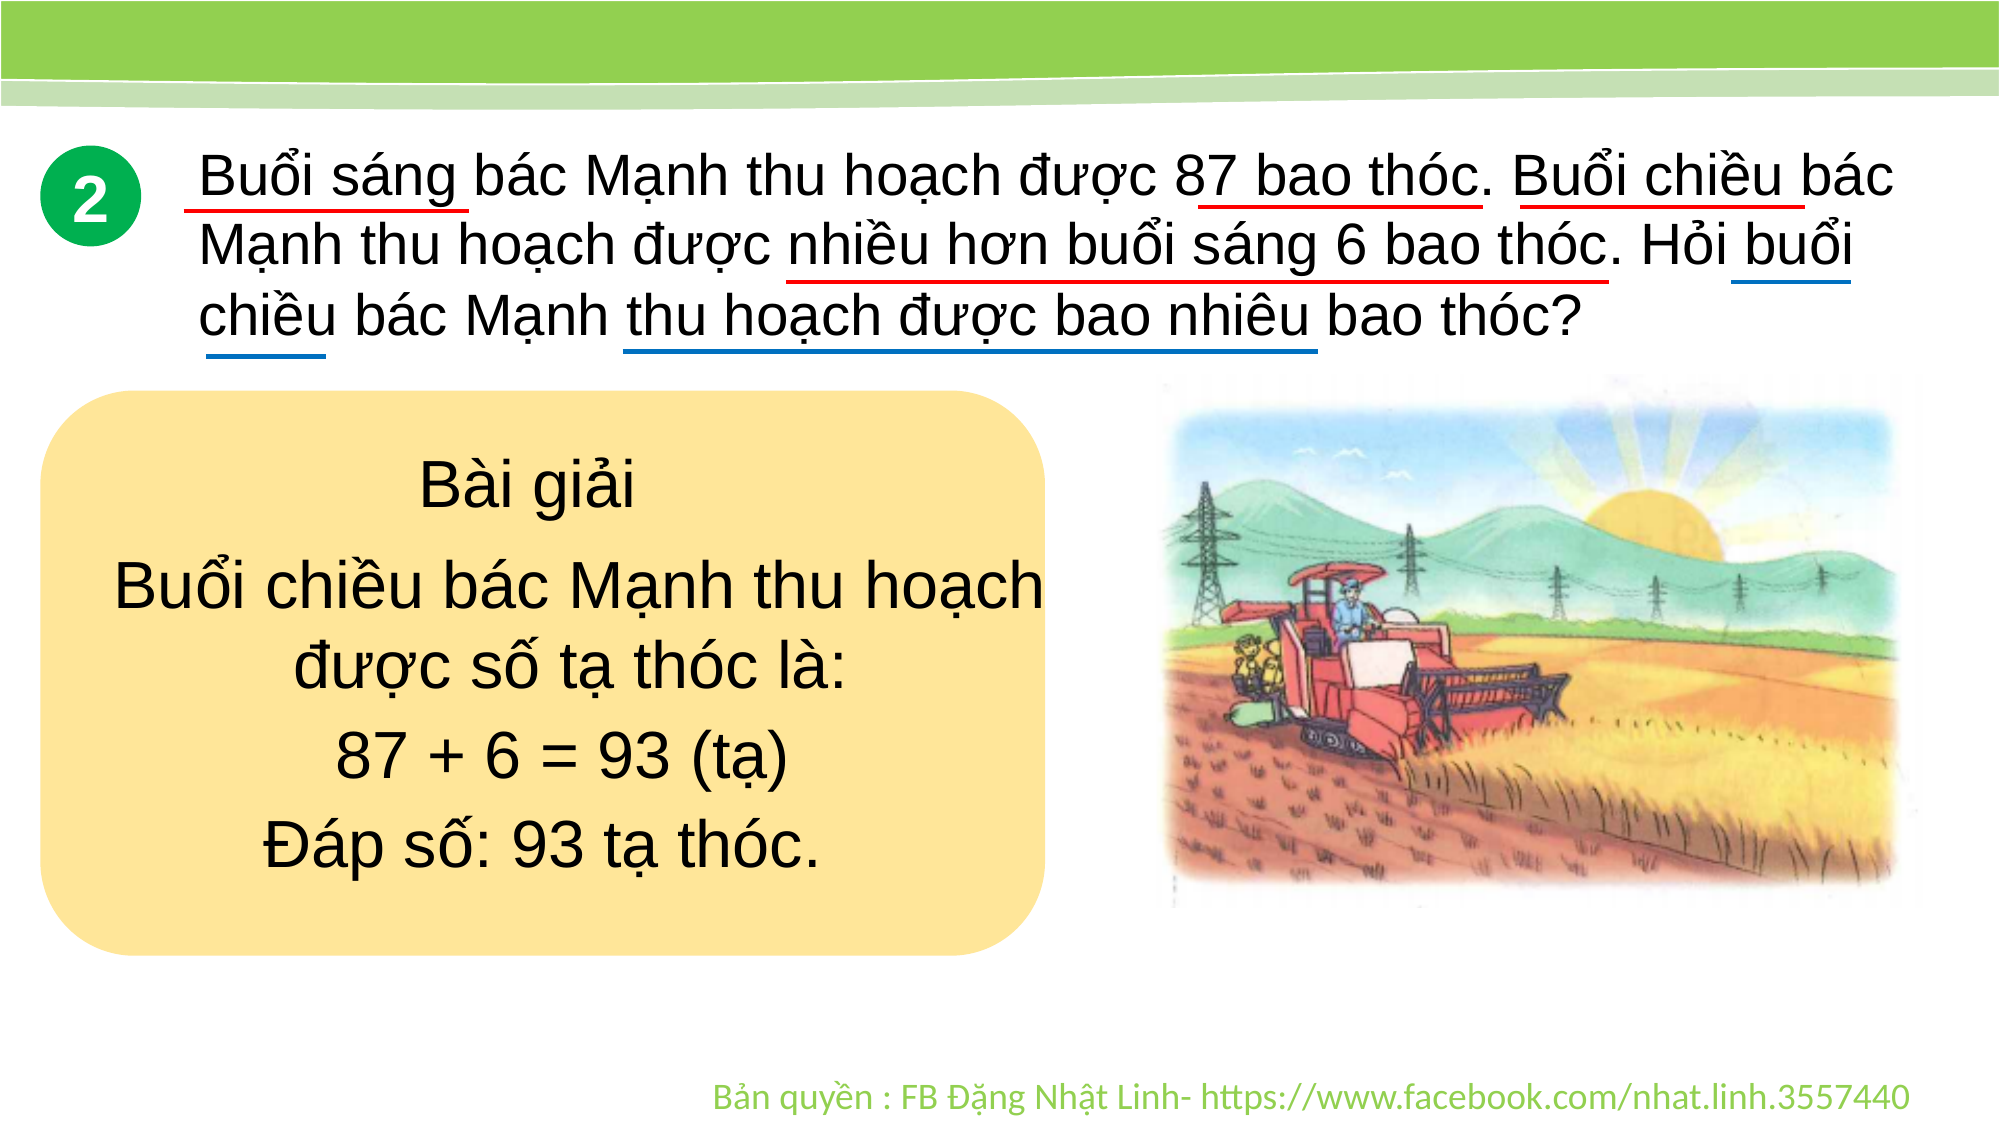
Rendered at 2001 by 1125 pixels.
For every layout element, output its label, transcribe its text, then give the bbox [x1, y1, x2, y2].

text_box 2 [39, 144, 143, 248]
text_box Buổi sáng bác Mạnh thu hoạch được 87 bao thóc. Buổi chiều bác Mạnh thu hoạch được nhiều hơn buổi sáng 6 bao thóc. Hỏi buổi chiều bác Mạnh thu hoạch được bao nhiêu bao thóc? [183, 129, 2000, 354]
text_box Buổi chiều bác Mạnh thu hoạch được số tạ thóc là: [88, 534, 1072, 710]
text_box [0, 70, 2000, 112]
picture [1156, 374, 1923, 908]
text_box Bài giải [90, 433, 965, 528]
text_box [0, 0, 2000, 86]
text_box Bản quyền : FB Đặng Nhật Linh- https://www.facebook.com/nhat.linh.3557440 [697, 1064, 1984, 1125]
text_box 87 + 6 = 93 (tạ) [125, 704, 1000, 799]
text_box Đáp số: 93 tạ thóc. [105, 793, 980, 888]
text_box [39, 389, 1046, 957]
